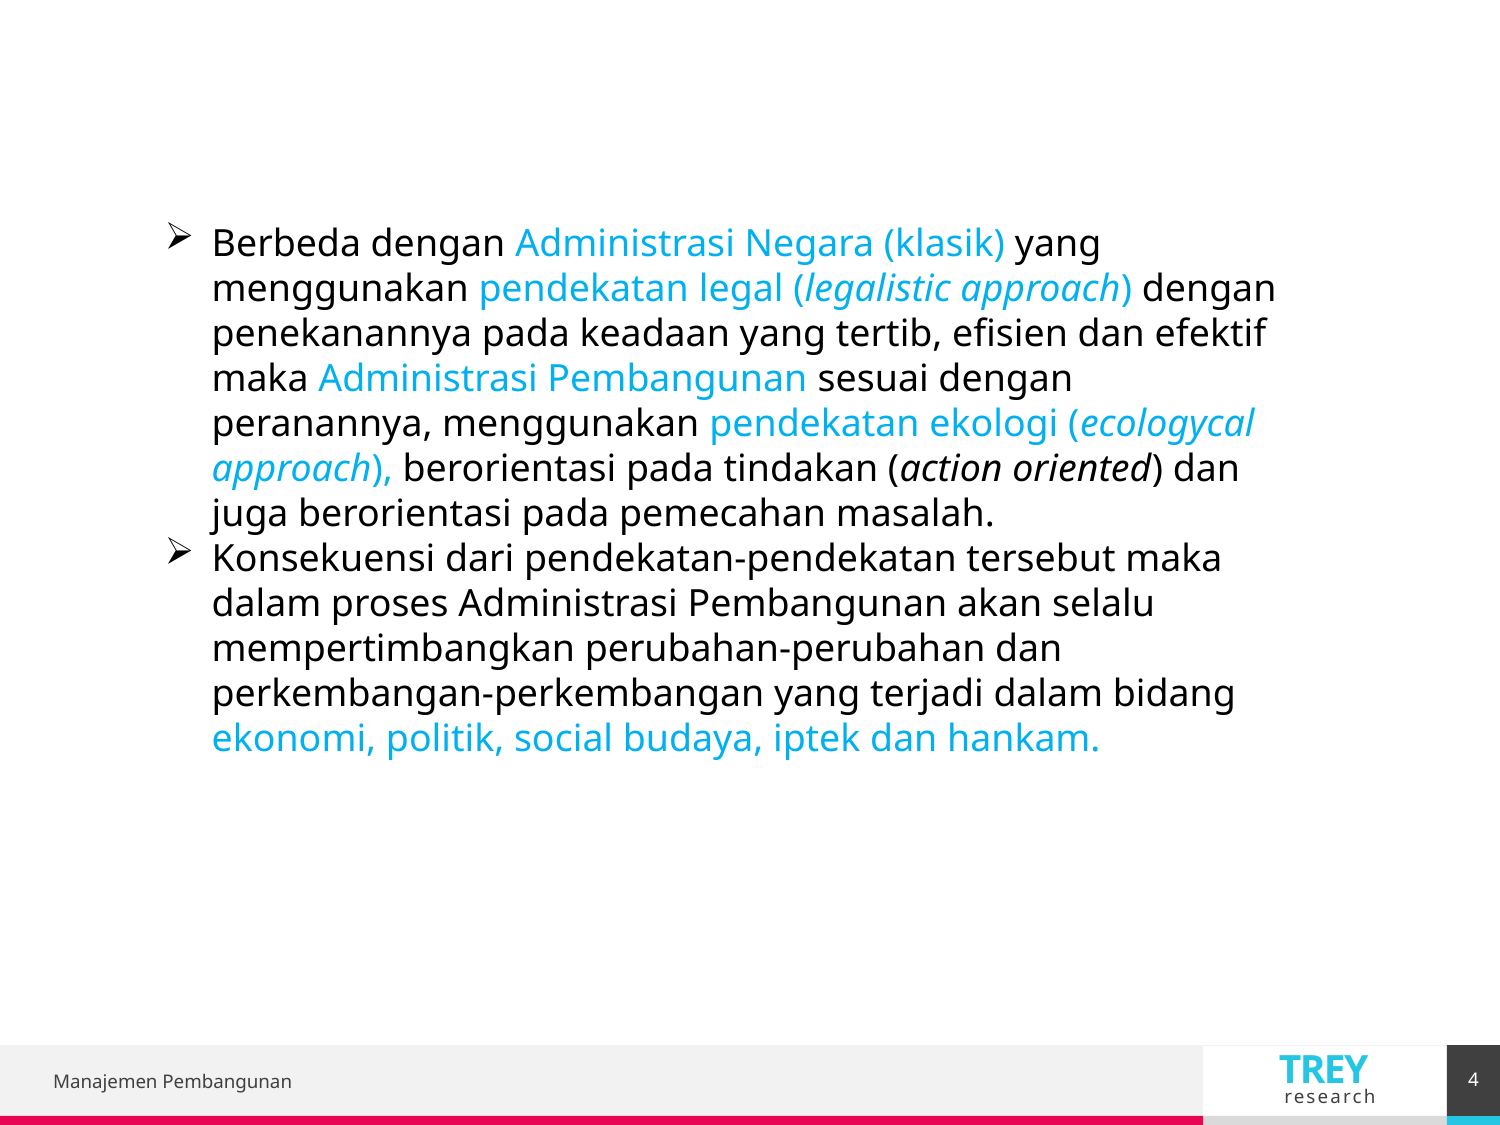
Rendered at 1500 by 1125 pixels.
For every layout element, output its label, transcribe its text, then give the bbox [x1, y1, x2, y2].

text_box Berbeda dengan Administrasi Negara (klasik) yang menggunakan pendekatan legal (legalistic approach) dengan penekanannya pada keadaan yang tertib, efisien dan efektif maka Administrasi Pembangunan sesuai dengan peranannya, menggunakan pendekatan ekologi (ecologycal approach), berorientasi pada tindakan (action oriented) dan juga berorientasi pada pemecahan masalah. Konsekuensi dari pendekatan-pendekatan tersebut maka dalam proses Administrasi Pembangunan akan selalu mempertimbangkan perubahan-perubahan dan perkembangan-perkembangan yang terjadi dalam bidang ekonomi, politik, social budaya, iptek dan hankam. [150, 211, 1293, 766]
slide_number 4 [1446, 1045, 1500, 1116]
footer Manajemen Pembangunan [53, 1056, 750, 1105]
